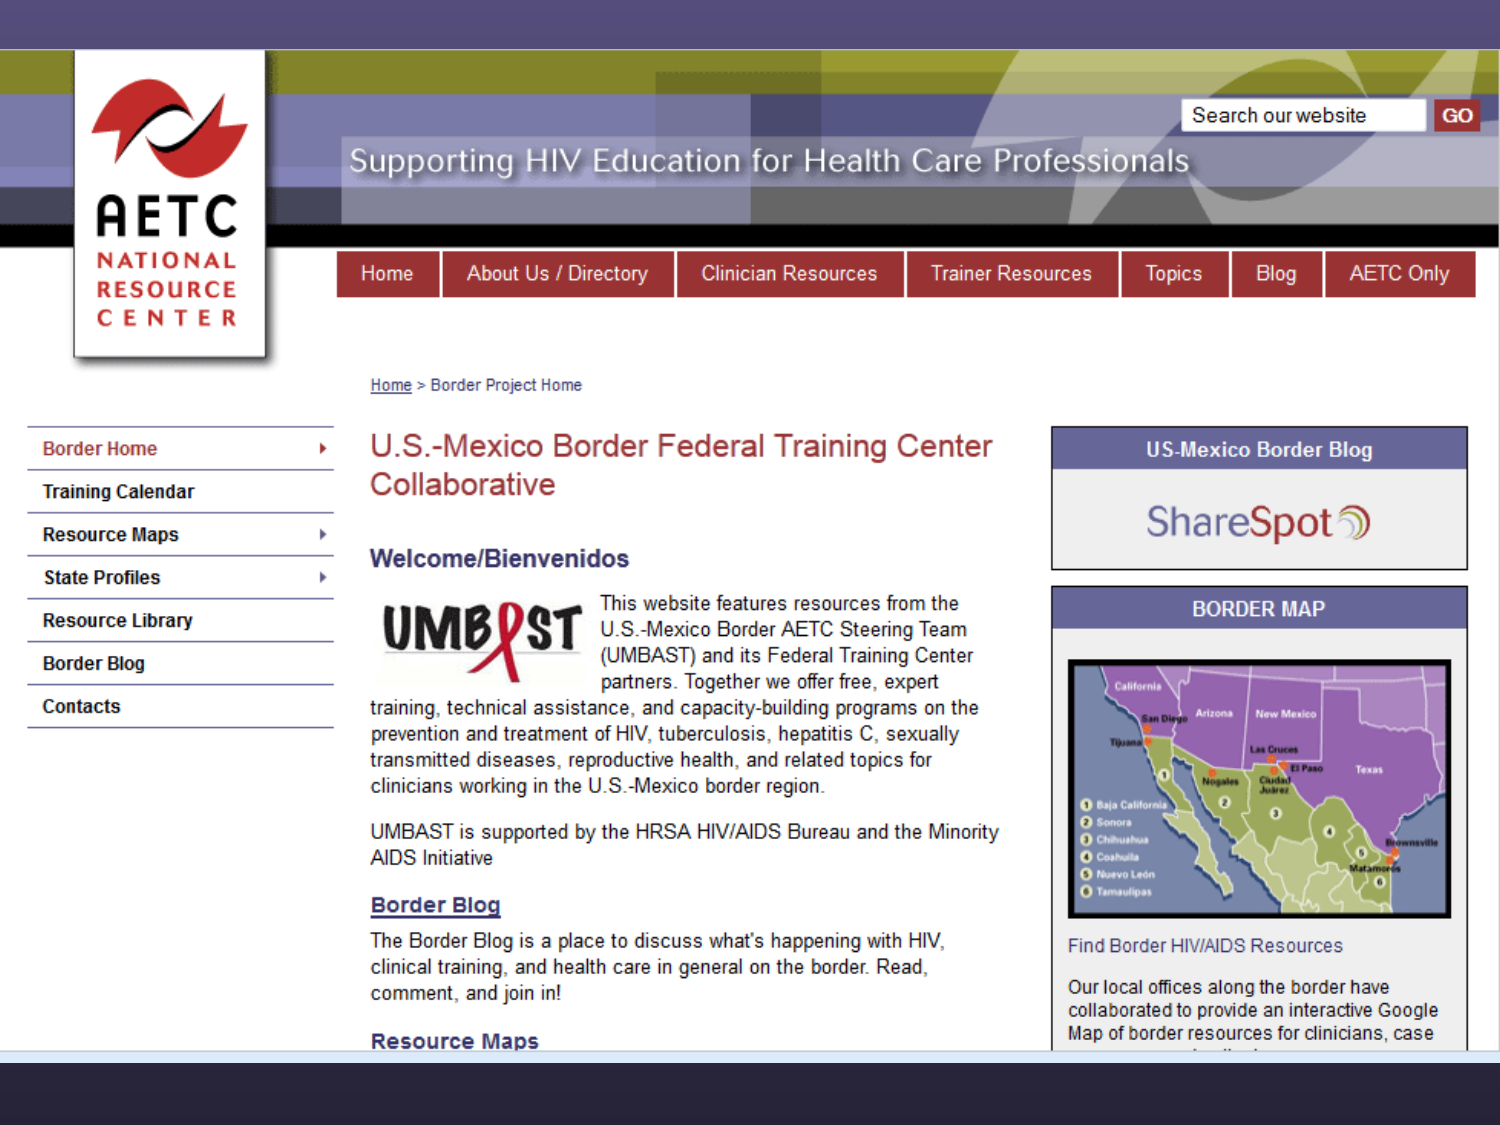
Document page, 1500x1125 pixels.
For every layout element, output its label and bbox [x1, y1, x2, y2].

list [0, 49, 1500, 1063]
